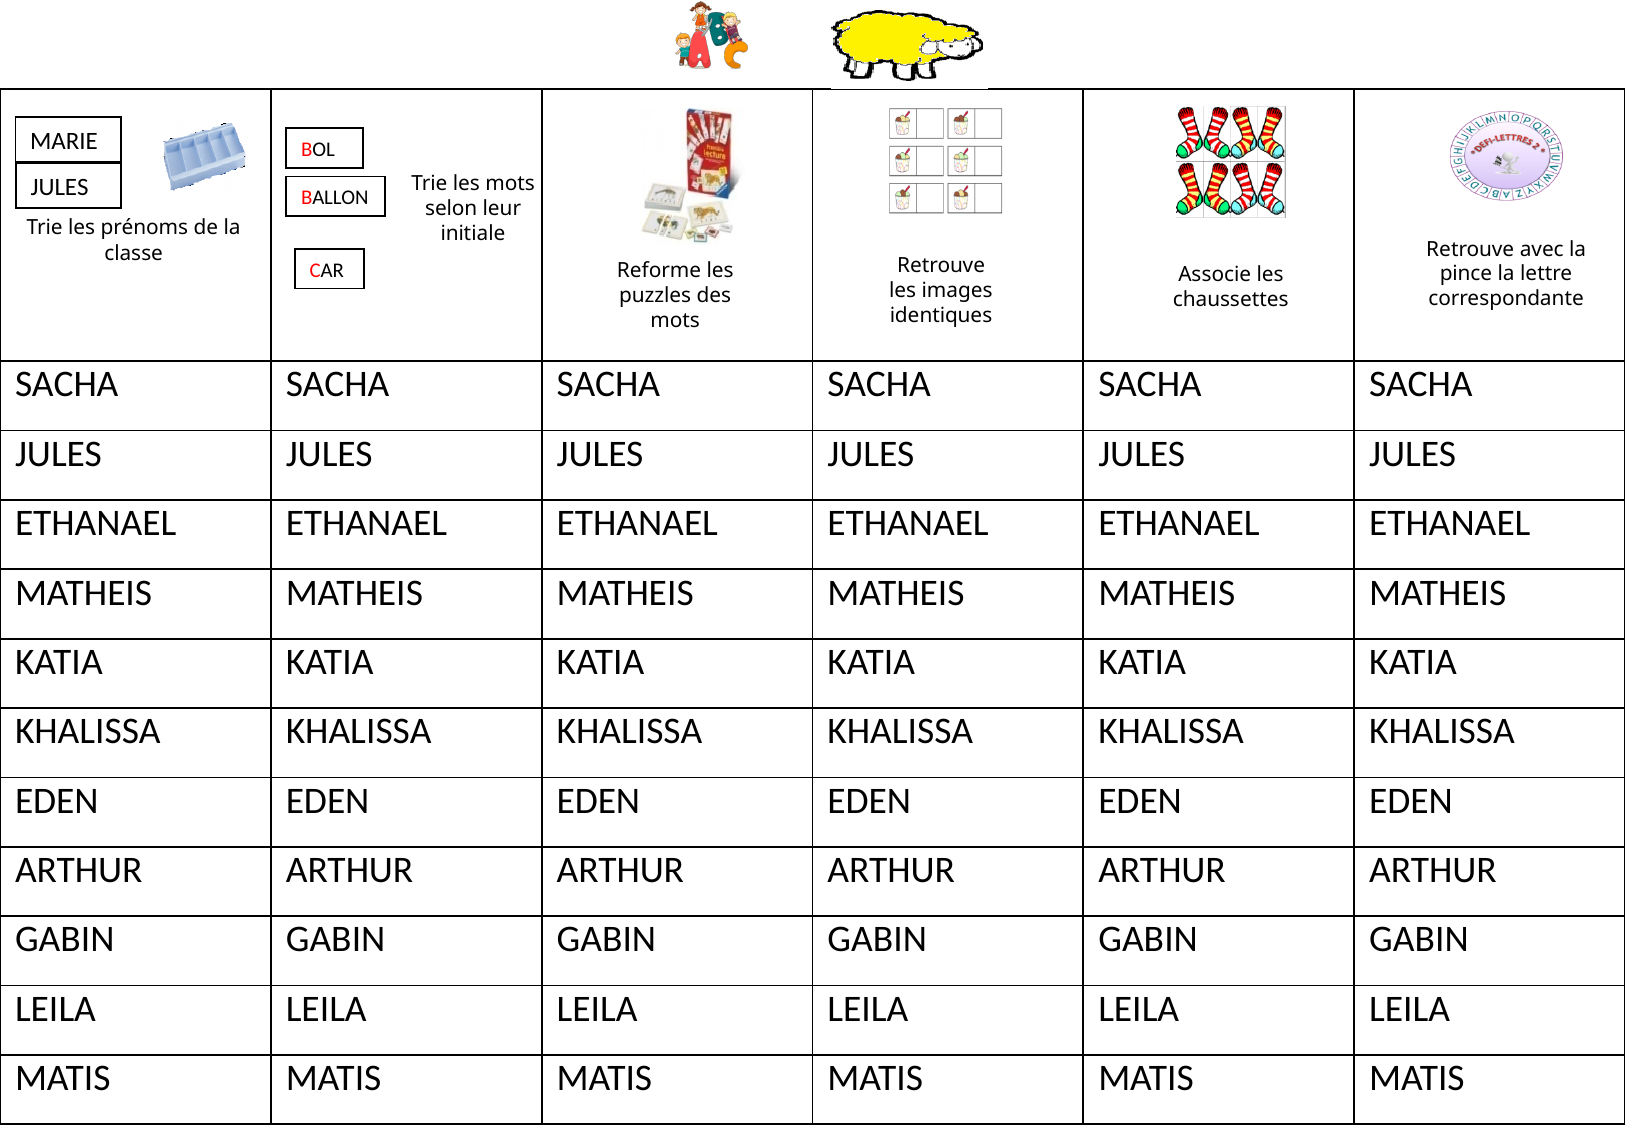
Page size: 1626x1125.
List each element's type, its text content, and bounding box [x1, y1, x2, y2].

table_cell LEILA [272, 986, 541, 1054]
table_cell SACHA [272, 362, 541, 430]
table_cell GABIN [1, 917, 270, 985]
text_box BOL [286, 128, 363, 168]
text_box Retrouve les images identiques [868, 244, 1014, 335]
table_cell EDEN [272, 778, 541, 846]
table_cell KATIA [813, 640, 1082, 707]
table_cell LEILA [1, 986, 270, 1054]
table_cell EDEN [543, 778, 812, 846]
table_cell ARTHUR [813, 848, 1082, 915]
table_cell MATHEIS [1, 570, 270, 638]
table_cell KATIA [1, 640, 270, 707]
table_cell MATIS [813, 1056, 1082, 1123]
table_cell ARTHUR [1, 848, 270, 915]
table_cell GABIN [1084, 917, 1353, 985]
picture [150, 115, 257, 194]
text_box JULES [15, 163, 122, 208]
picture [1446, 108, 1566, 202]
text_box Trie les prénoms de la classe [0, 206, 268, 272]
table_cell ETHANAEL [813, 501, 1082, 568]
text_box BALLON [286, 176, 385, 217]
table_cell MATIS [1355, 1056, 1624, 1123]
picture [675, 0, 748, 72]
table_cell JULES [1355, 431, 1624, 499]
table_cell ETHANAEL [272, 501, 541, 568]
picture [1176, 106, 1286, 218]
text_box Reforme les puzzles des mots [597, 248, 753, 339]
table_cell KHALISSA [1084, 709, 1353, 777]
table_cell ARTHUR [1084, 848, 1353, 915]
table_cell EDEN [1084, 778, 1353, 846]
table_cell KHALISSA [1, 709, 270, 777]
table_cell LEILA [1355, 986, 1624, 1054]
table_cell ETHANAEL [1355, 501, 1624, 568]
table_cell JULES [272, 431, 541, 499]
table_cell JULES [1084, 431, 1353, 499]
table_header [1084, 90, 1353, 360]
table_cell KATIA [543, 640, 812, 707]
table_cell ETHANAEL [543, 501, 812, 568]
picture [831, 10, 988, 89]
table_cell JULES [543, 431, 812, 499]
table_cell KHALISSA [543, 709, 812, 777]
table_cell ARTHUR [543, 848, 812, 915]
table_cell KATIA [1084, 640, 1353, 707]
table_cell MATHEIS [1355, 570, 1624, 638]
table_cell MATIS [272, 1056, 541, 1123]
table_cell GABIN [272, 917, 541, 985]
table_cell SACHA [1355, 362, 1624, 430]
text_box Trie les mots selon leur initiale [385, 162, 561, 252]
table_cell MATHEIS [543, 570, 812, 638]
table_cell SACHA [543, 362, 812, 430]
table_cell JULES [813, 431, 1082, 499]
table_cell MATIS [543, 1056, 812, 1123]
table_header [1355, 90, 1624, 360]
table_cell EDEN [1355, 778, 1624, 846]
table_cell LEILA [813, 986, 1082, 1054]
picture [630, 108, 757, 245]
table_cell SACHA [1084, 362, 1353, 430]
text_box CAR [294, 248, 364, 289]
table_cell ETHANAEL [1, 501, 270, 568]
table_cell KHALISSA [813, 709, 1082, 777]
table_cell JULES [1, 431, 270, 499]
table_cell GABIN [1355, 917, 1624, 985]
table_cell KHALISSA [1355, 709, 1624, 777]
table_header [272, 90, 541, 360]
table_cell LEILA [1084, 986, 1353, 1054]
table_cell ARTHUR [1355, 848, 1624, 915]
table_cell SACHA [1, 362, 270, 430]
table_cell ARTHUR [272, 848, 541, 915]
table_header [813, 90, 1082, 360]
table_cell KATIA [272, 640, 541, 707]
table_cell SACHA [813, 362, 1082, 430]
table_cell KHALISSA [272, 709, 541, 777]
table_cell ETHANAEL [1084, 501, 1353, 568]
table_header [1, 90, 270, 360]
text_box MARIE [15, 116, 121, 162]
table_cell EDEN [1, 778, 270, 846]
table_cell MATIS [1084, 1056, 1353, 1123]
table_cell MATIS [1, 1056, 270, 1123]
table_cell LEILA [543, 986, 812, 1054]
table_cell KATIA [1355, 640, 1624, 707]
table_cell MATHEIS [272, 570, 541, 638]
table_cell MATHEIS [1084, 570, 1353, 638]
table_cell MATHEIS [813, 570, 1082, 638]
table_cell GABIN [813, 917, 1082, 985]
picture [887, 103, 1005, 221]
text_box Retrouve avec la pince la lettre correspondante [1406, 227, 1606, 318]
text_box Associe les chaussettes [1147, 252, 1315, 318]
table_header [543, 90, 812, 360]
table_cell GABIN [543, 917, 812, 985]
table_cell EDEN [813, 778, 1082, 846]
